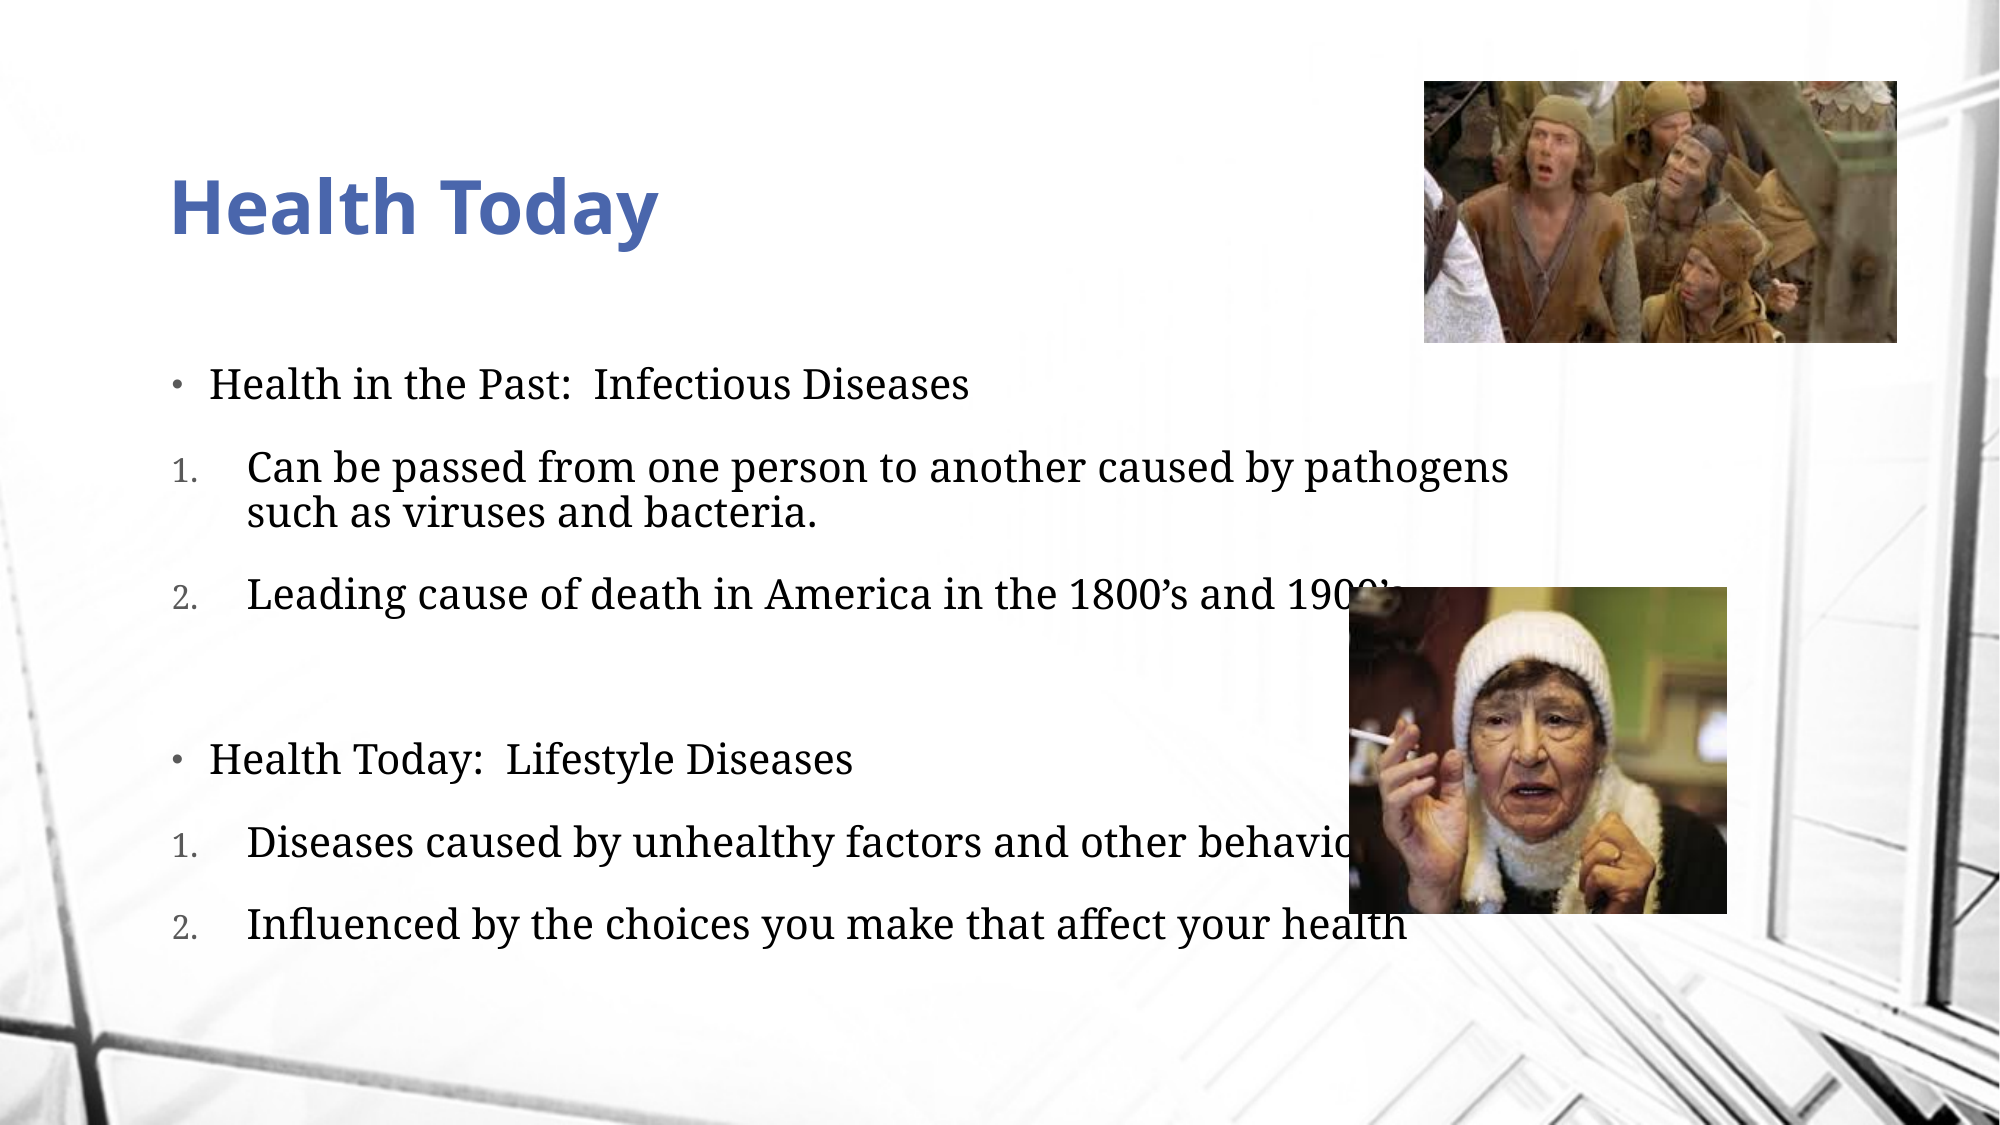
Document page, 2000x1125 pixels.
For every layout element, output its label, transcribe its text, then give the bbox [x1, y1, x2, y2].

picture [0, 0, 2000, 1125]
list Health in the Past: Infectious Diseases Can be passed from one person to another caused by pathogens such as viruses and bacteria. Leading cause of death in America in the 1800’s and 1900’s Health Today: Lifestyle Diseases Diseases caused by unhealthy factors and other behaviors. Influenced by the choices you make that affect your health [149, 356, 1575, 1044]
title Health Today [153, 82, 1424, 257]
